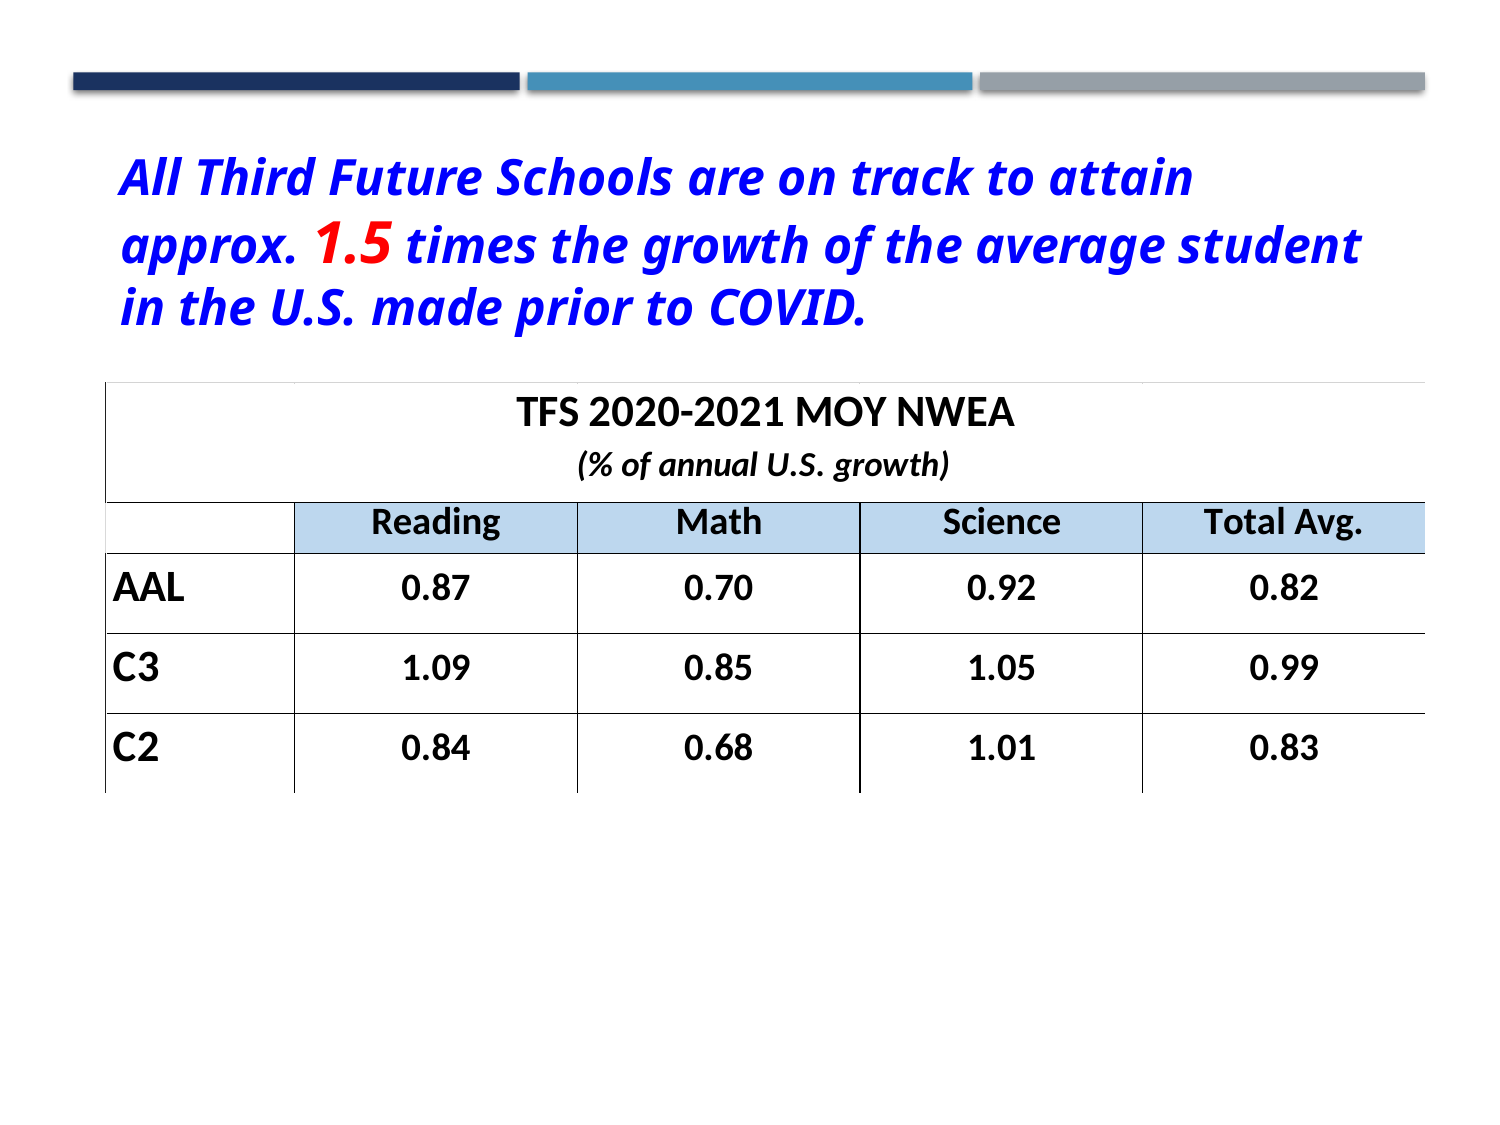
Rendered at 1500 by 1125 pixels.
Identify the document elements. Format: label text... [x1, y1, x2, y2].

picture [104, 381, 1427, 795]
text_box All Third Future Schools are on track to attain approx. 1.5 times the growth of the average student in the U.S. made prior to COVID. [105, 138, 1378, 343]
